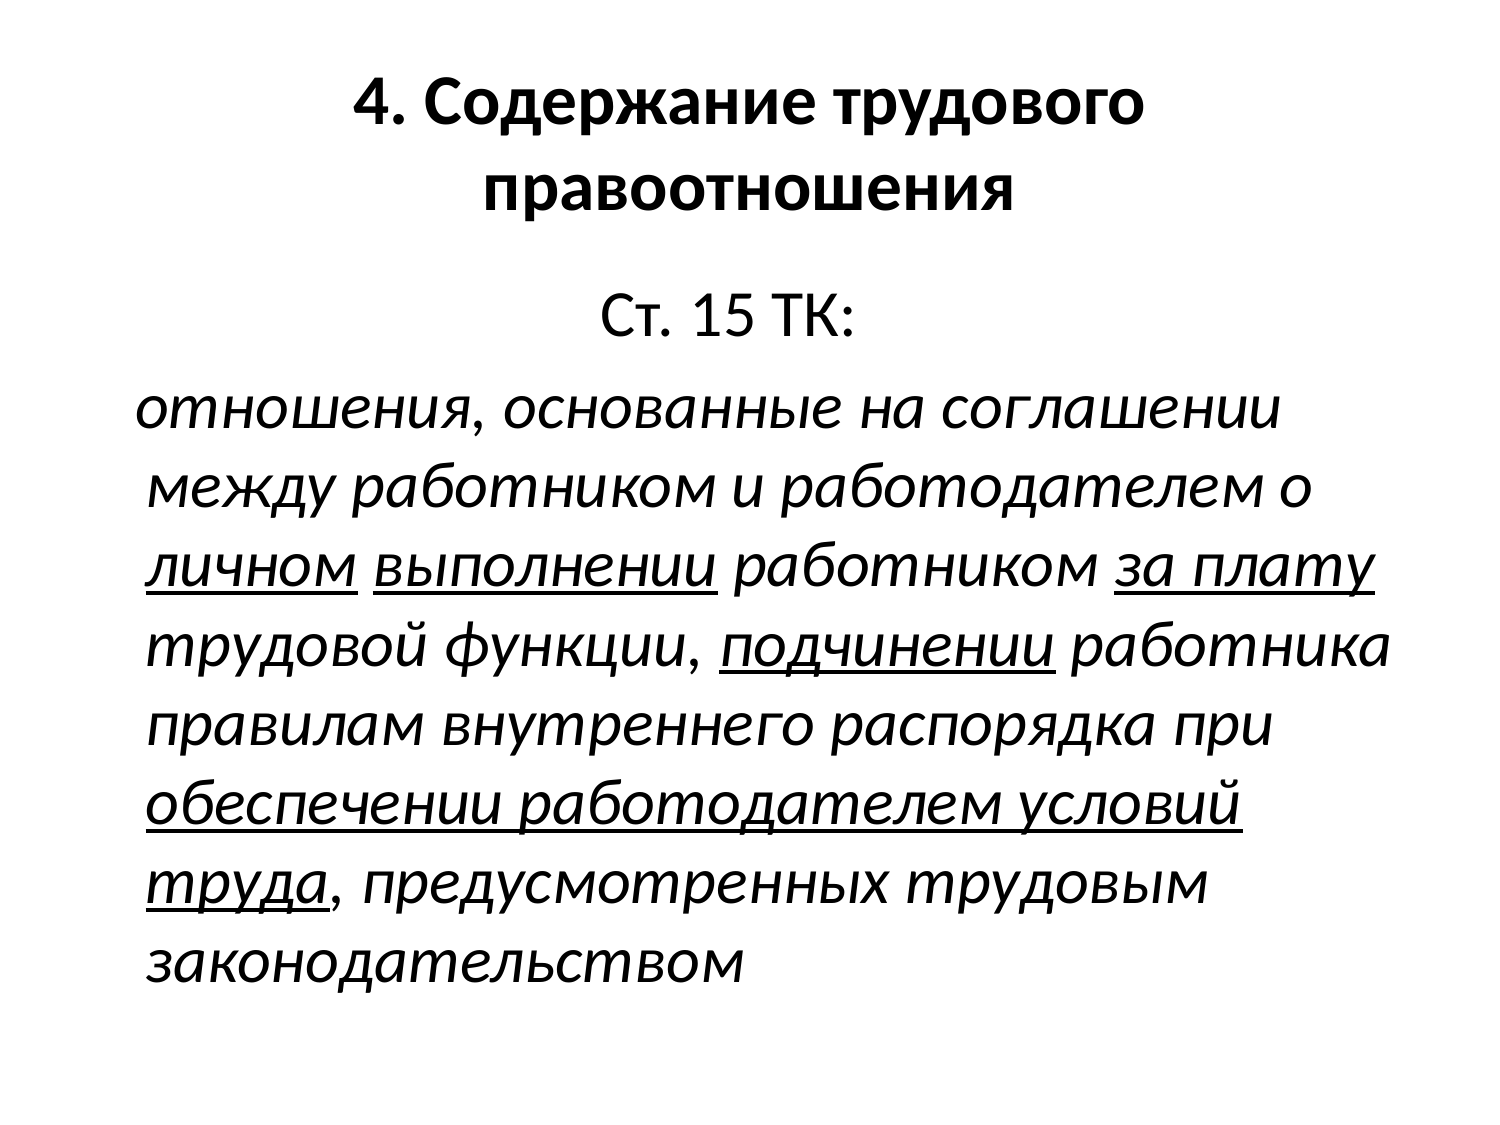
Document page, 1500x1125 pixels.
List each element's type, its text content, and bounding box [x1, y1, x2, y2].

title 4. Содержание трудового правоотношения [75, 45, 1425, 233]
list Ст. 15 ТК: отношения, основанные на соглашении между работником и работодателем о личном выполнении работником за плату трудовой функции, подчинении работника правилам внутреннего распорядка при обеспечении работодателем условий труда, предусмотренных трудовым законодательством [75, 262, 1425, 1005]
